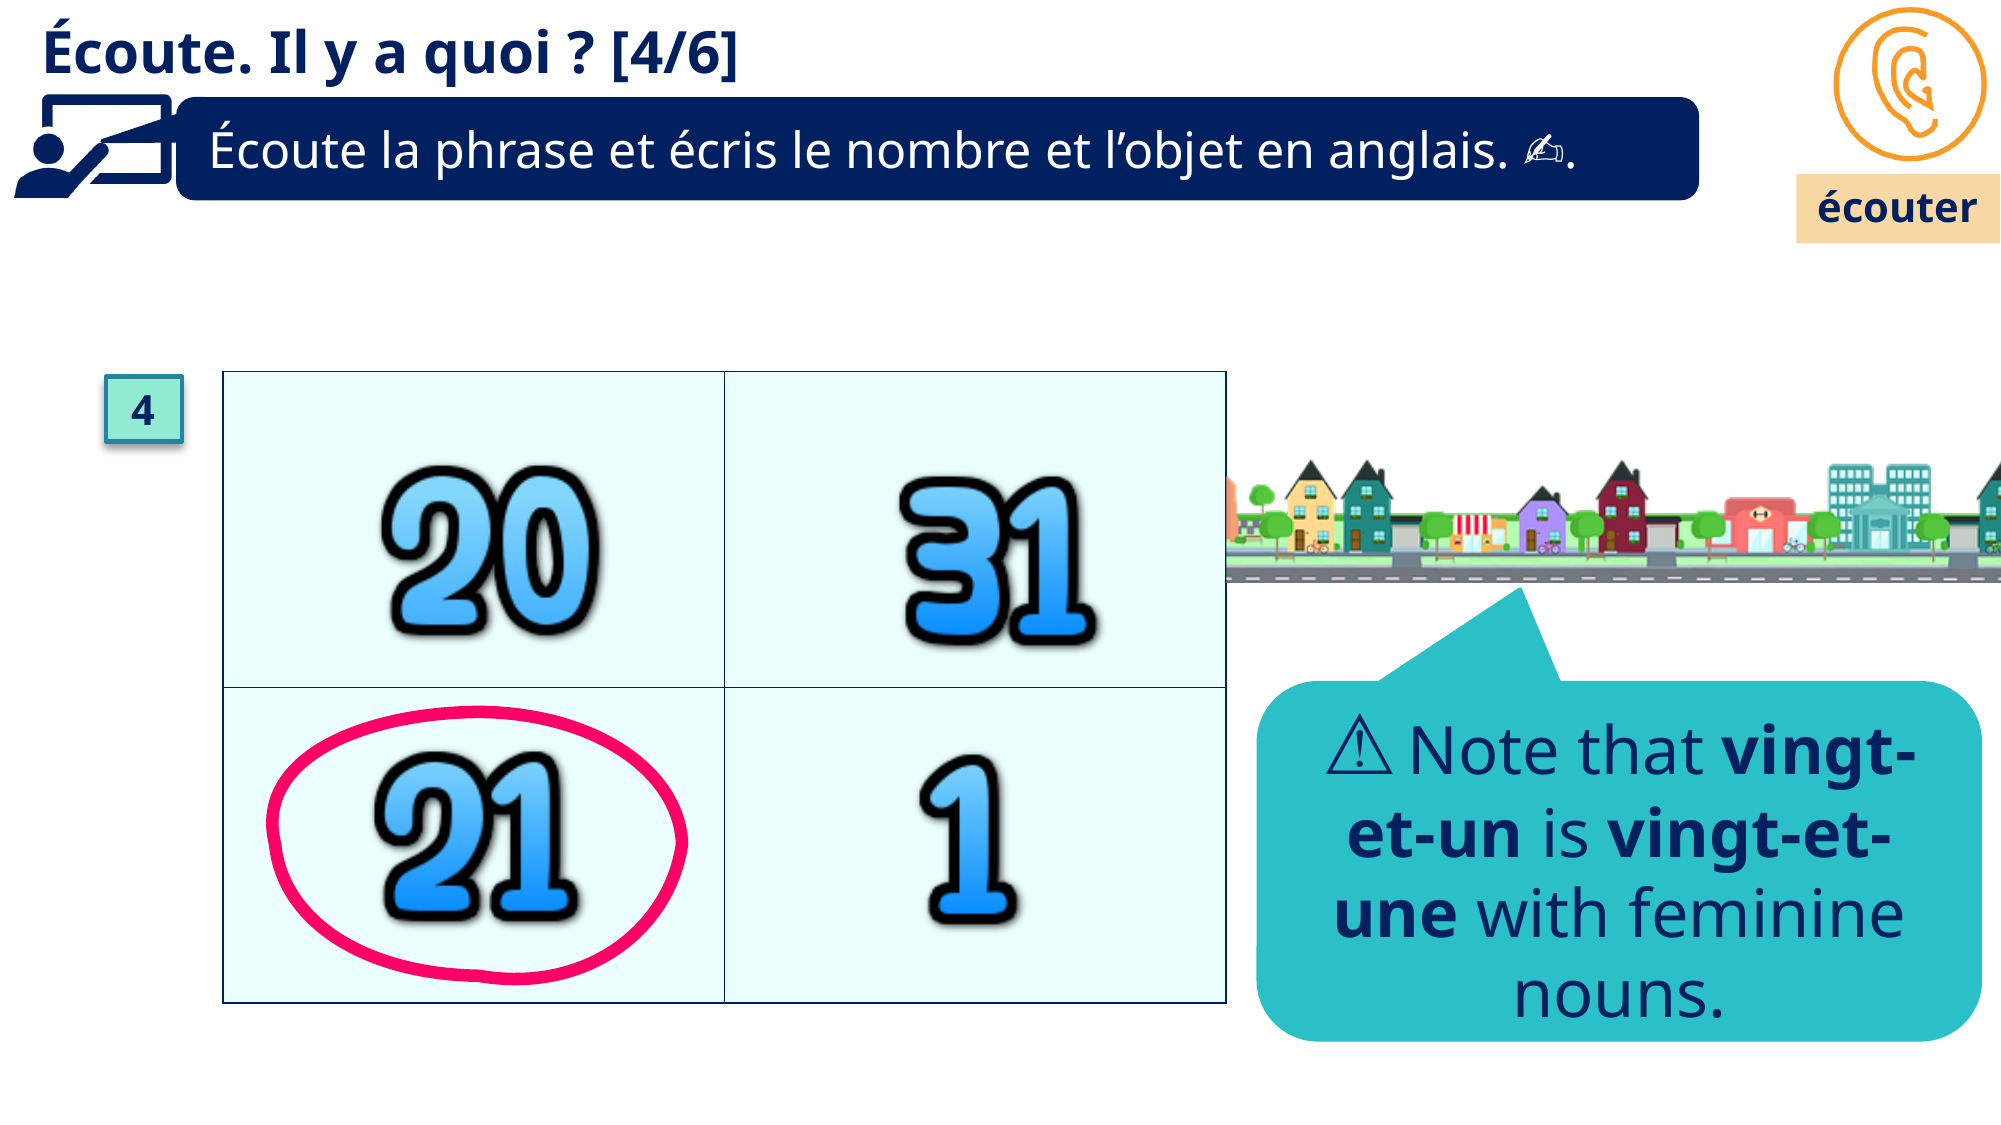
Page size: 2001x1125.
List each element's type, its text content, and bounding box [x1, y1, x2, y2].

text_box Écoute. Il y a quoi ? [4/6] [26, 7, 1561, 93]
table_header [725, 372, 1225, 687]
text_box ⚠ Note that vingt-et-un is vingt-et-une with feminine nouns. [1256, 592, 1983, 1042]
picture [874, 451, 1126, 674]
title écouter [1796, 173, 2000, 244]
text_box [368, 742, 685, 982]
text_box [270, 734, 345, 946]
picture [895, 730, 1046, 952]
picture [1819, 0, 2000, 181]
text_box [183, 96, 1699, 201]
table_header [224, 372, 724, 687]
table_cell [224, 688, 724, 1002]
picture [350, 727, 607, 949]
picture [6, 60, 179, 233]
text_box [367, 709, 577, 726]
picture [1226, 320, 2001, 584]
text_box 4 [104, 374, 184, 444]
picture [357, 441, 627, 663]
text_box Écoute la phrase et écris le nombre et l’objet en anglais. ✍. [193, 111, 1785, 196]
table_cell [725, 688, 1225, 1002]
